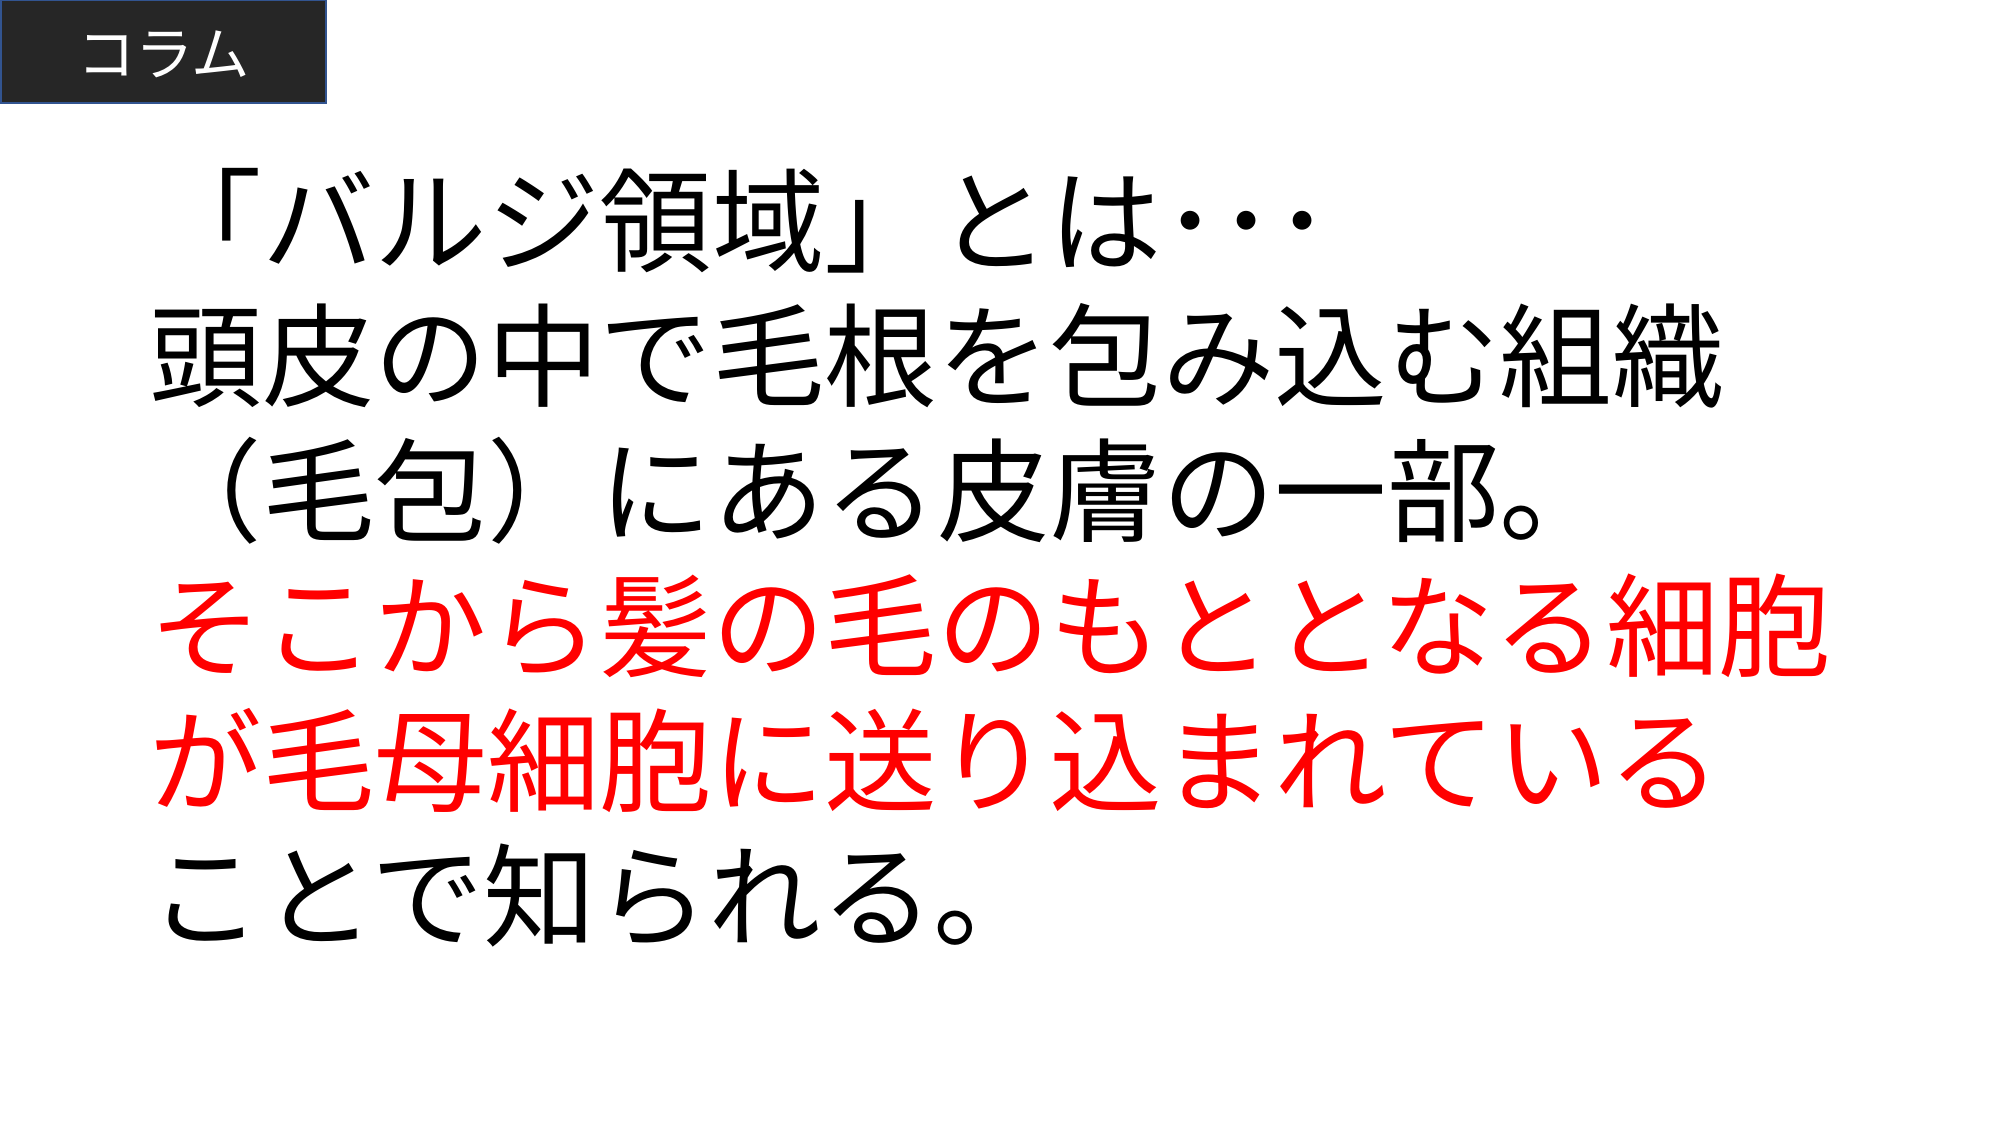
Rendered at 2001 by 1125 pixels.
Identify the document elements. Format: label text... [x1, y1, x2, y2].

text_box コラム [0, 0, 327, 104]
text_box 「バルジ領域」とは･･･ 頭皮の中で毛根を包み込む組織（毛包）にある皮膚の一部。 そこから髪の毛のもととなる細胞が毛母細胞に送り込まれている ことで知られる。 [134, 143, 1913, 968]
